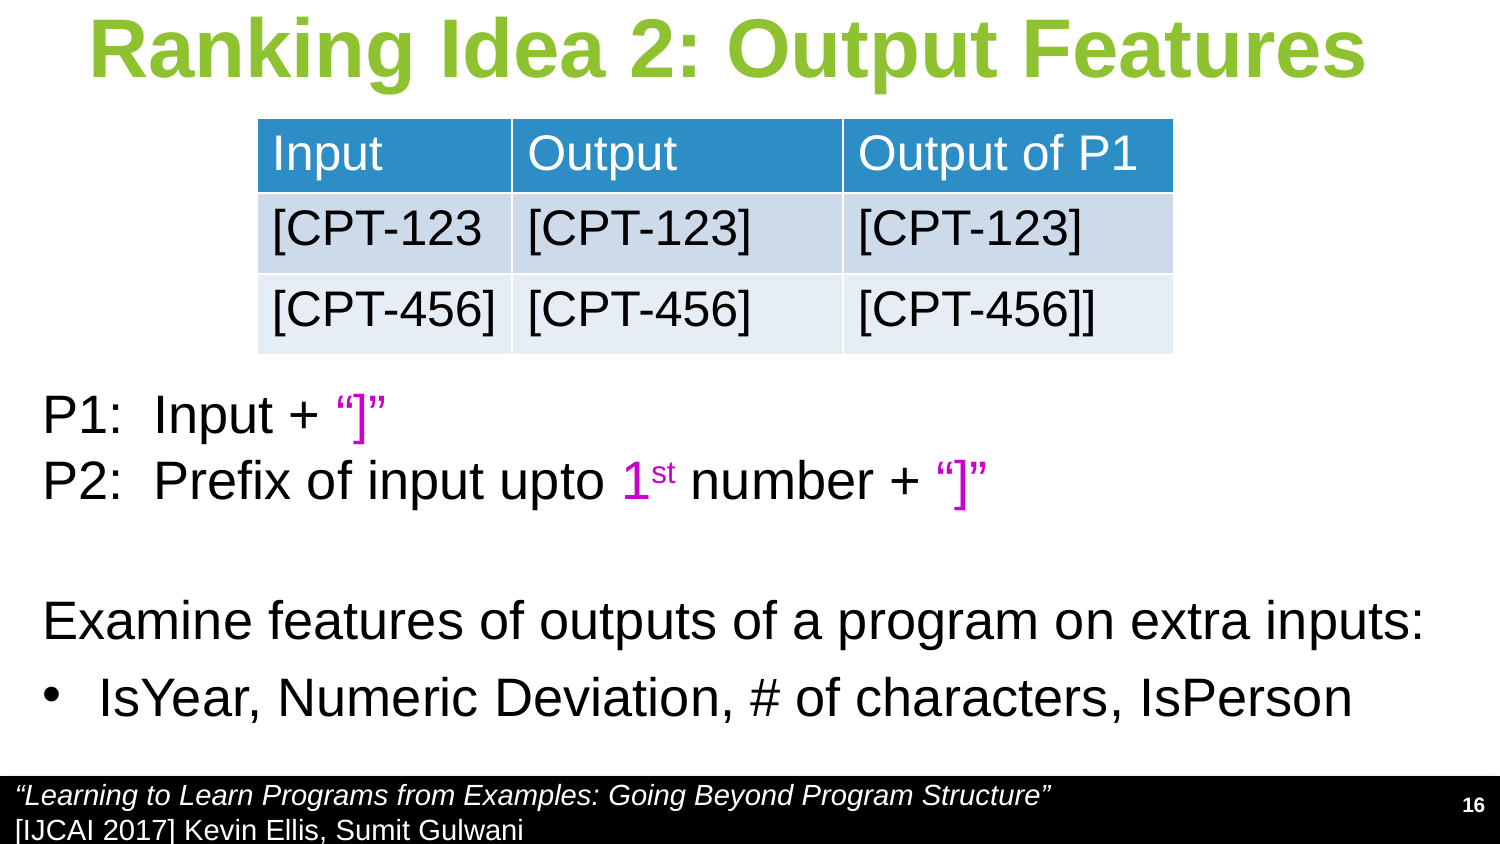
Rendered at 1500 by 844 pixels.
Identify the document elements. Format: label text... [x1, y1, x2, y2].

slide_number 16 [1441, 783, 1500, 837]
table_cell [CPT-123] [513, 194, 842, 273]
table_header Output of P1 [844, 119, 1173, 192]
table_cell [CPT-123 [258, 194, 511, 273]
table_cell [CPT-456]] [844, 275, 1173, 354]
table_header Output [513, 119, 842, 192]
table_cell [CPT-456] [258, 275, 511, 354]
table_header Input [258, 119, 511, 192]
text_box “Learning to Learn Programs from Examples: Going Beyond Program Structure” [IJCAI 2017] Kevin Ellis, Sumit Gulwani [0, 768, 1192, 844]
table_cell [CPT-123] [844, 194, 1173, 273]
list P1: Input + “]” P2: Prefix of input upto 1st number + “]” Examine features of outputs of a program on extra inputs: IsYear, Numeric Deviation, # of characters, IsPerson [27, 372, 1465, 772]
title Ranking Idea 2: Output Features [73, 0, 1499, 115]
table_cell [CPT-456] [513, 275, 842, 354]
